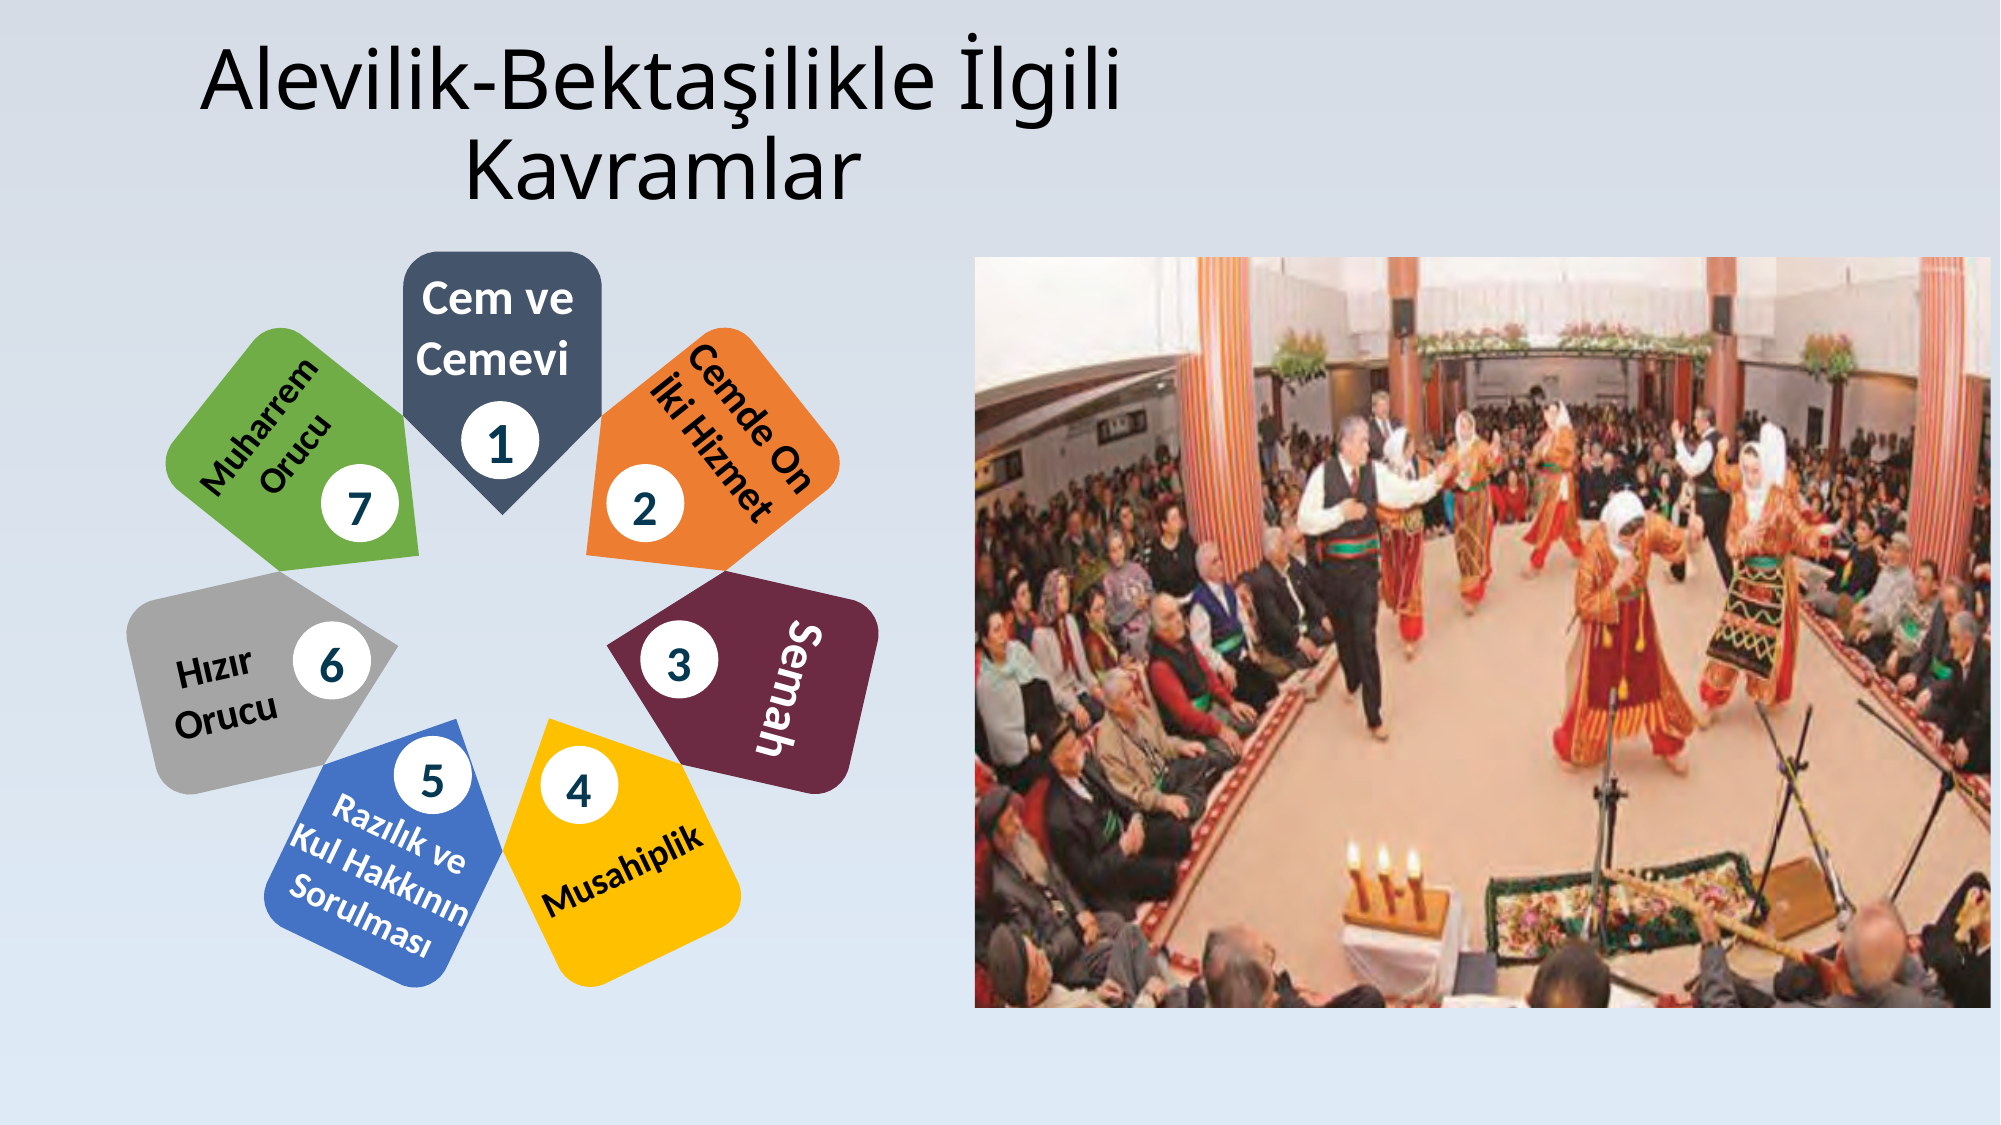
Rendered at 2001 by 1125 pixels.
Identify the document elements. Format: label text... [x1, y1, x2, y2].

picture [974, 257, 1991, 1008]
text_box Muharrem Orucu [168, 324, 381, 554]
text_box Hızır Orucu [136, 616, 305, 762]
text_box [165, 327, 293, 484]
text_box Semah [730, 585, 857, 798]
text_box Razılık ve Kul Hakkının Sorulması [247, 755, 518, 990]
text_box [329, 718, 501, 845]
text_box [545, 853, 742, 987]
text_box 7 [321, 464, 399, 543]
text_box [126, 571, 399, 795]
text_box [254, 395, 419, 572]
text_box 6 [292, 621, 372, 700]
text_box [586, 393, 754, 571]
text_box 4 [540, 745, 619, 824]
text_box Musahiplik [511, 795, 730, 942]
text_box [419, 251, 586, 257]
title Alevilik-Bektaşilikle İlgili Kavramlar [38, 24, 1288, 231]
text_box [504, 718, 698, 884]
text_box Cem ve Cemevi [394, 257, 603, 393]
text_box 5 [393, 735, 472, 814]
text_box Cemde On İki Hizmet [624, 313, 846, 551]
text_box 1 [461, 401, 540, 480]
text_box [403, 393, 602, 516]
text_box 3 [640, 620, 719, 699]
text_box 2 [606, 464, 685, 543]
text_box [726, 327, 840, 470]
text_box [606, 570, 879, 794]
text_box [264, 900, 435, 988]
